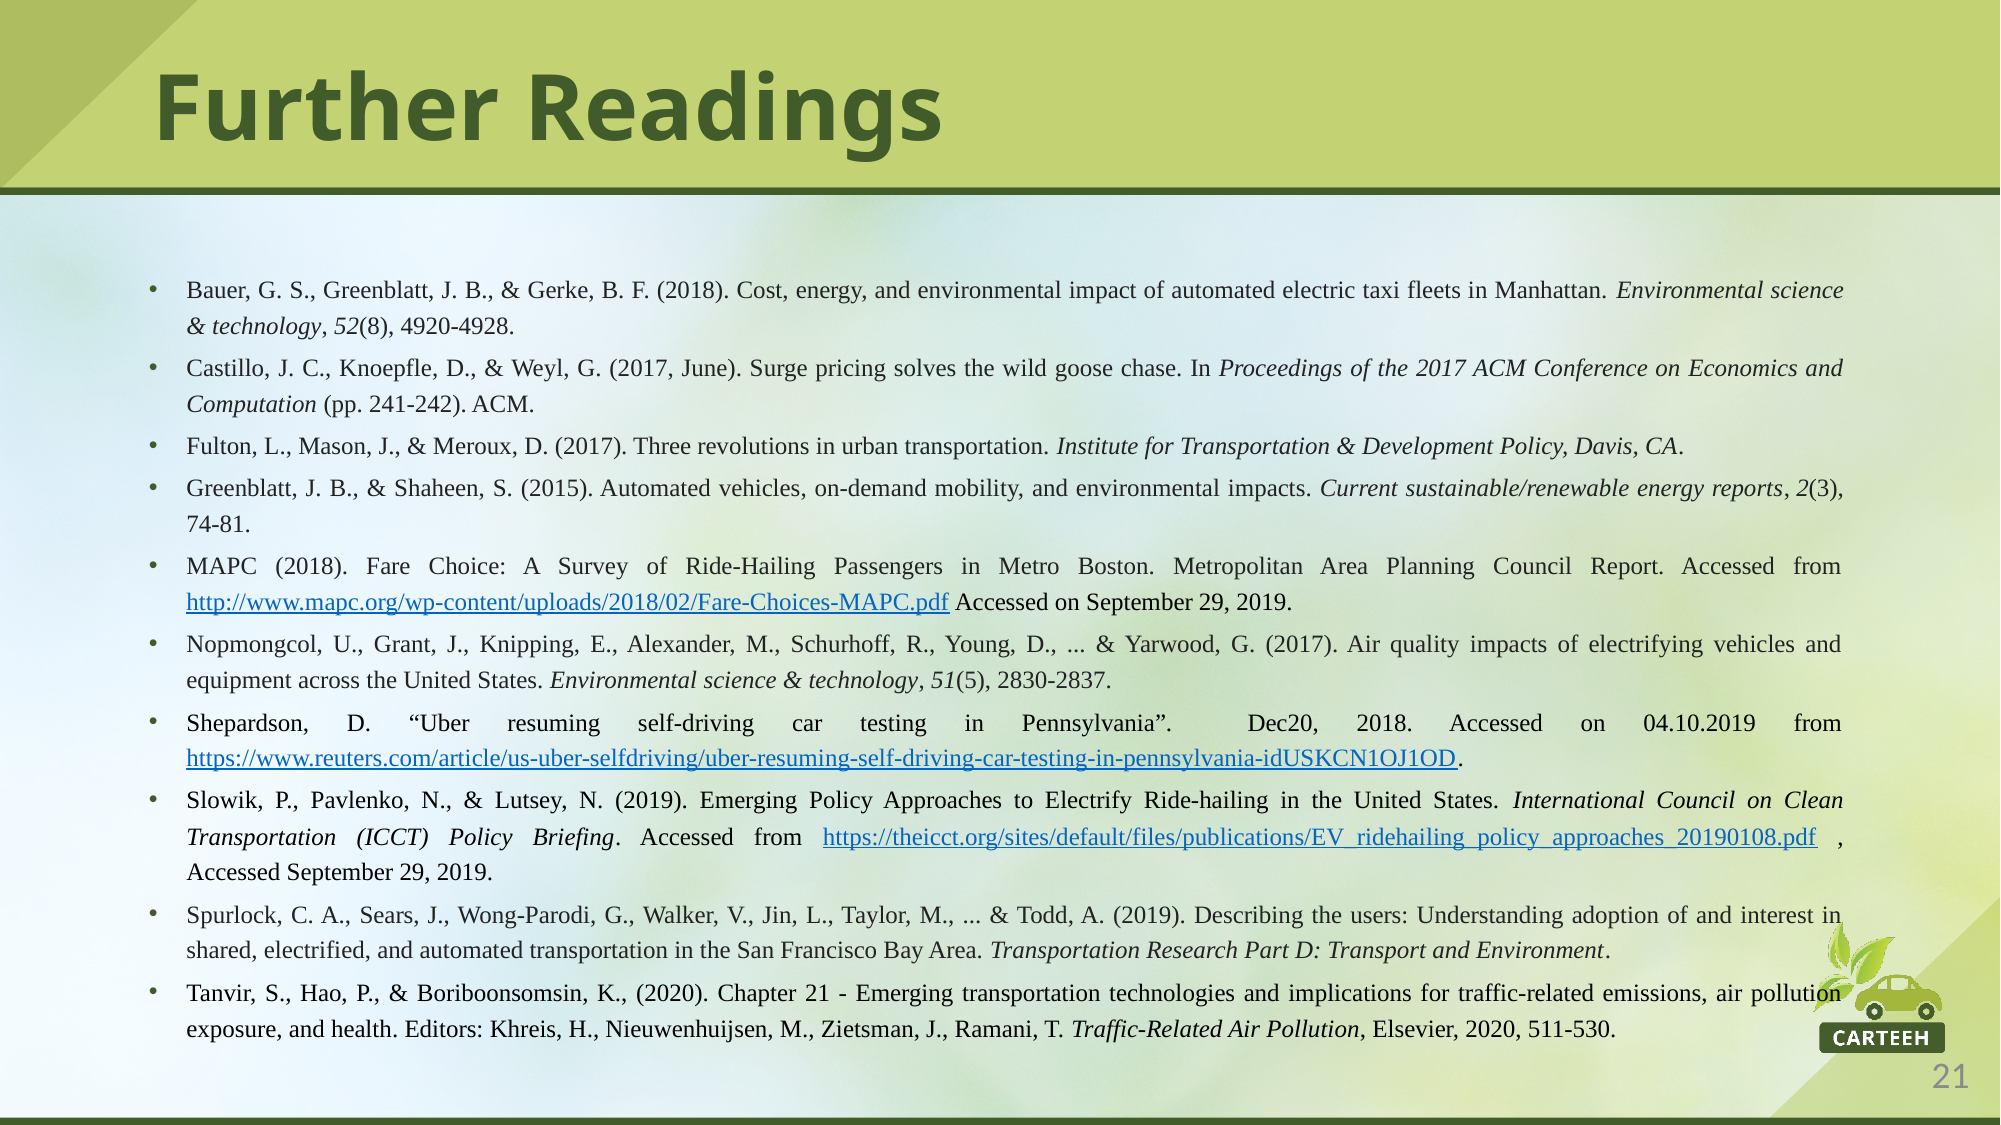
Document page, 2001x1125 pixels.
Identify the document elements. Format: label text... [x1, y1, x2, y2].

list Bauer, G. S., Greenblatt, J. B., & Gerke, B. F. (2018). Cost, energy, and environmental impact of automated electric taxi fleets in Manhattan. Environmental science & technology, 52(8), 4920-4928. Castillo, J. C., Knoepfle, D., & Weyl, G. (2017, June). Surge pricing solves the wild goose chase. In Proceedings of the 2017 ACM Conference on Economics and Computation (pp. 241-242). ACM. Fulton, L., Mason, J., & Meroux, D. (2017). Three revolutions in urban transportation. Institute for Transportation & Development Policy, Davis, CA. Greenblatt, J. B., & Shaheen, S. (2015). Automated vehicles, on-demand mobility, and environmental impacts. Current sustainable/renewable energy reports, 2(3), 74-81. MAPC (2018). Fare Choice: A Survey of Ride-Hailing Passengers in Metro Boston. Metropolitan Area Planning Council Report. Accessed from http://www.mapc.org/wp-content/uploads/2018/02/Fare-Choices-MAPC.pdf Accessed on September 29, 2019. Nopmongcol, U., Grant, J., Knipping, E., Alexander, M., Schurhoff, R., Young, D., ... & Yarwood, G. (2017). Air quality impacts of electrifying vehicles and equipment across the United States. Environmental science & technology, 51(5), 2830-2837. Shepardson, D. “Uber resuming self-driving car testing in Pennsylvania”. Dec20, 2018. Accessed on 04.10.2019 from https://www.reuters.com/article/us-uber-selfdriving/uber-resuming-self-driving-car-testing-in-pennsylvania-idUSKCN1OJ1OD. Slowik, P., Pavlenko, N., & Lutsey, N. (2019). Emerging Policy Approaches to Electrify Ride-hailing in the United States. International Council on Clean Transportation (ICCT) Policy Briefing. Accessed from https://theicct.org/sites/default/files/publications/EV_ridehailing_policy_approaches_20190108.pdf , Accessed September 29, 2019. Spurlock, C. A., Sears, J., Wong-Parodi, G., Walker, V., Jin, L., Taylor, M., ... & Todd, A. (2019). Describing the users: Understanding adoption of and interest in shared, electrified, and automated transportation in the San Francisco Bay Area. Transportation Research Part D: Transport and Environment. Tanvir, S., Hao, P., & Boriboonsomsin, K., (2020). Chapter 21 - Emerging transportation technologies and implications for traffic-related emissions, air pollution exposure, and health. Editors: Khreis, H., Nieuwenhuijsen, M., Zietsman, J., Ramani, T. Traffic-Related Air Pollution, Elsevier, 2020, 511-530. [133, 260, 1859, 1043]
title Further Readings [137, 34, 2000, 188]
picture [1813, 920, 1945, 1053]
